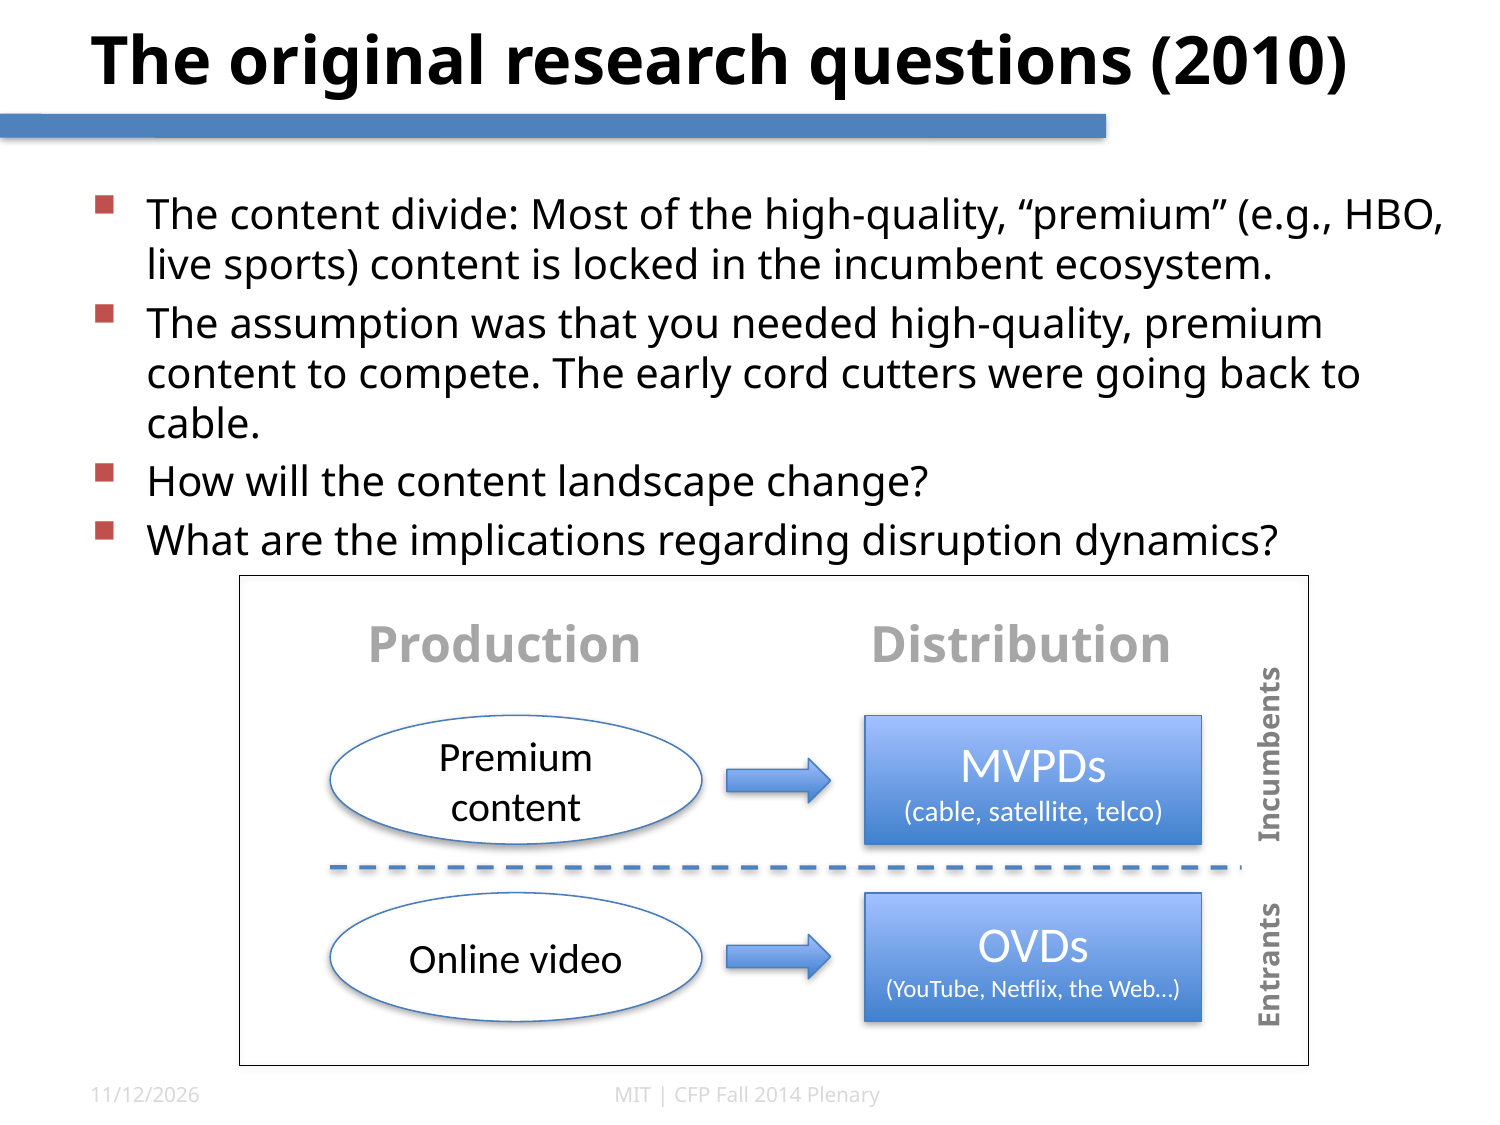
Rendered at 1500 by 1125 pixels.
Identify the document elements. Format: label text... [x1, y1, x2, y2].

text_box [238, 574, 1309, 1066]
title The original research questions (2010) [75, 3, 1425, 114]
text_box [726, 933, 832, 980]
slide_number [75, 1065, 425, 1125]
footer MIT | CFP Fall 2014 Plenary [512, 1075, 988, 1125]
text_box [726, 757, 832, 804]
text_box Incumbents [1242, 652, 1293, 858]
list The content divide: Most of the high-quality, “premium” (e.g., HBO, live sports) content is locked in the incumbent ecosystem. The assumption was that you needed high-quality, premium content to compete. The early cord cutters were going back to cable. How will the content landscape change? What are the implications regarding disruption dynamics? [75, 180, 1467, 1082]
text_box Entrants [1242, 888, 1293, 1044]
